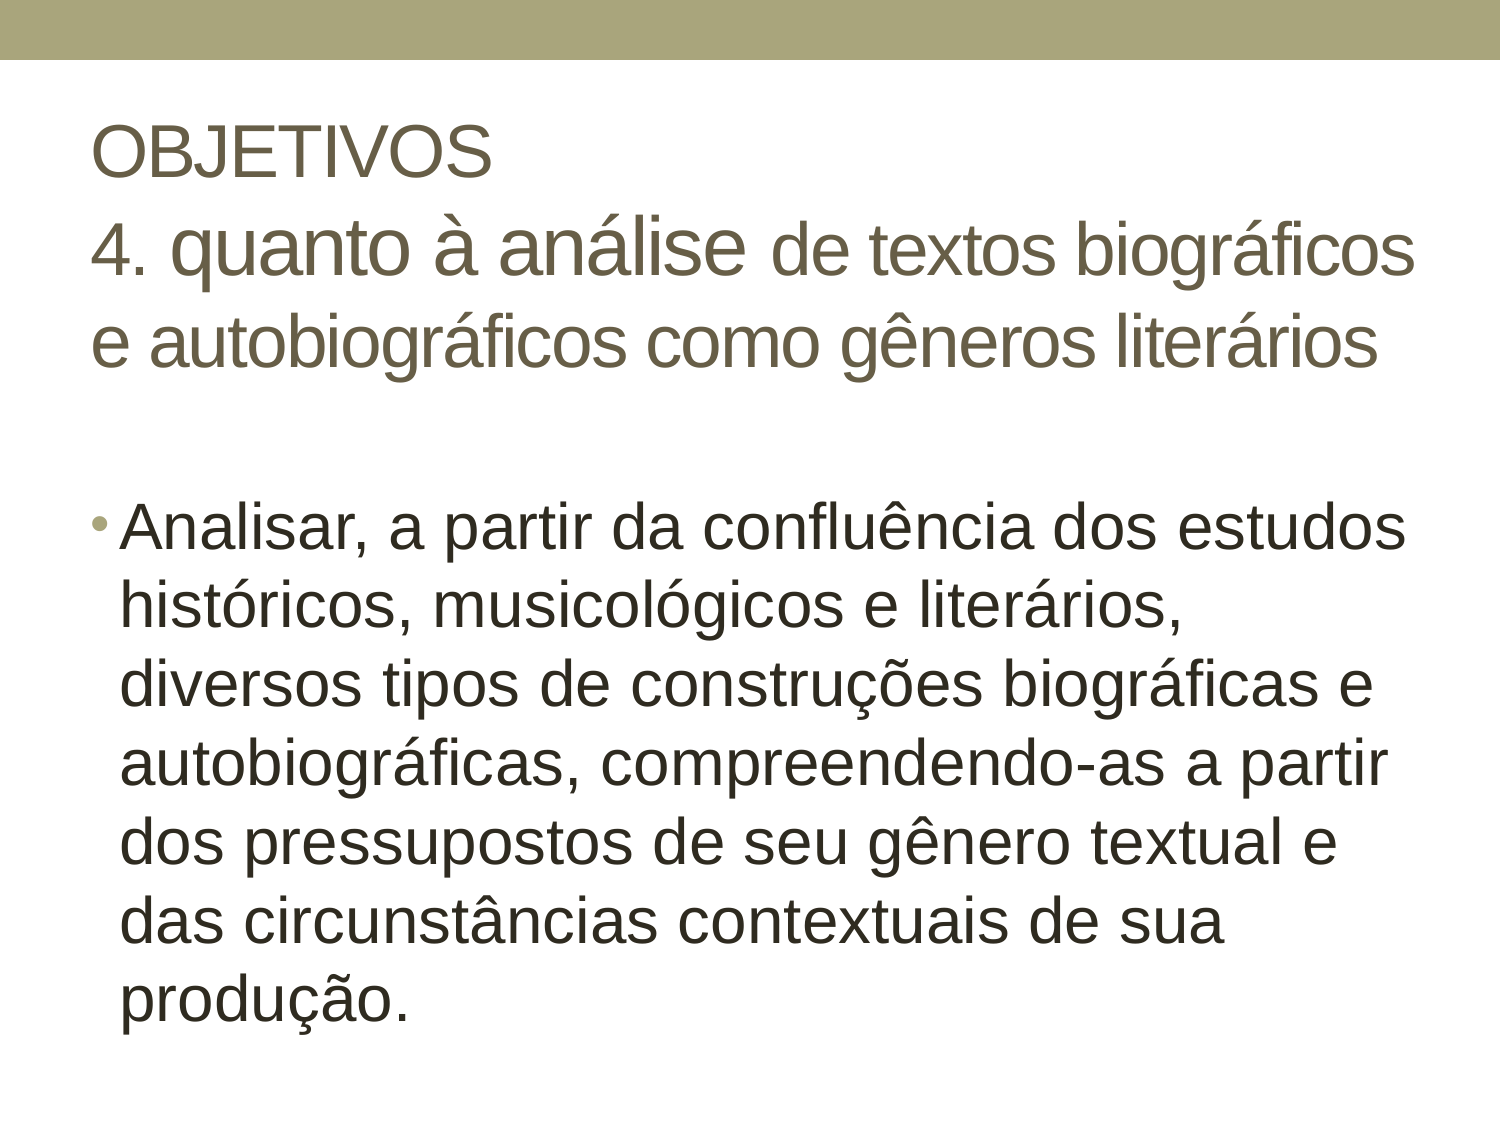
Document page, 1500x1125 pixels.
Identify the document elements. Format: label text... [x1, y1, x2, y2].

list Analisar, a partir da confluência dos estudos históricos, musicológicos e literários, diversos tipos de construções biográficas e autobiográficas, compreendendo-as a partir dos pressupostos de seu gênero textual e das circunstâncias contextuais de sua produção. [75, 408, 1425, 1063]
title OBJETIVOS 4. quanto à análise de textos biográficos e autobiográficos como gêneros literários [75, 87, 1436, 398]
